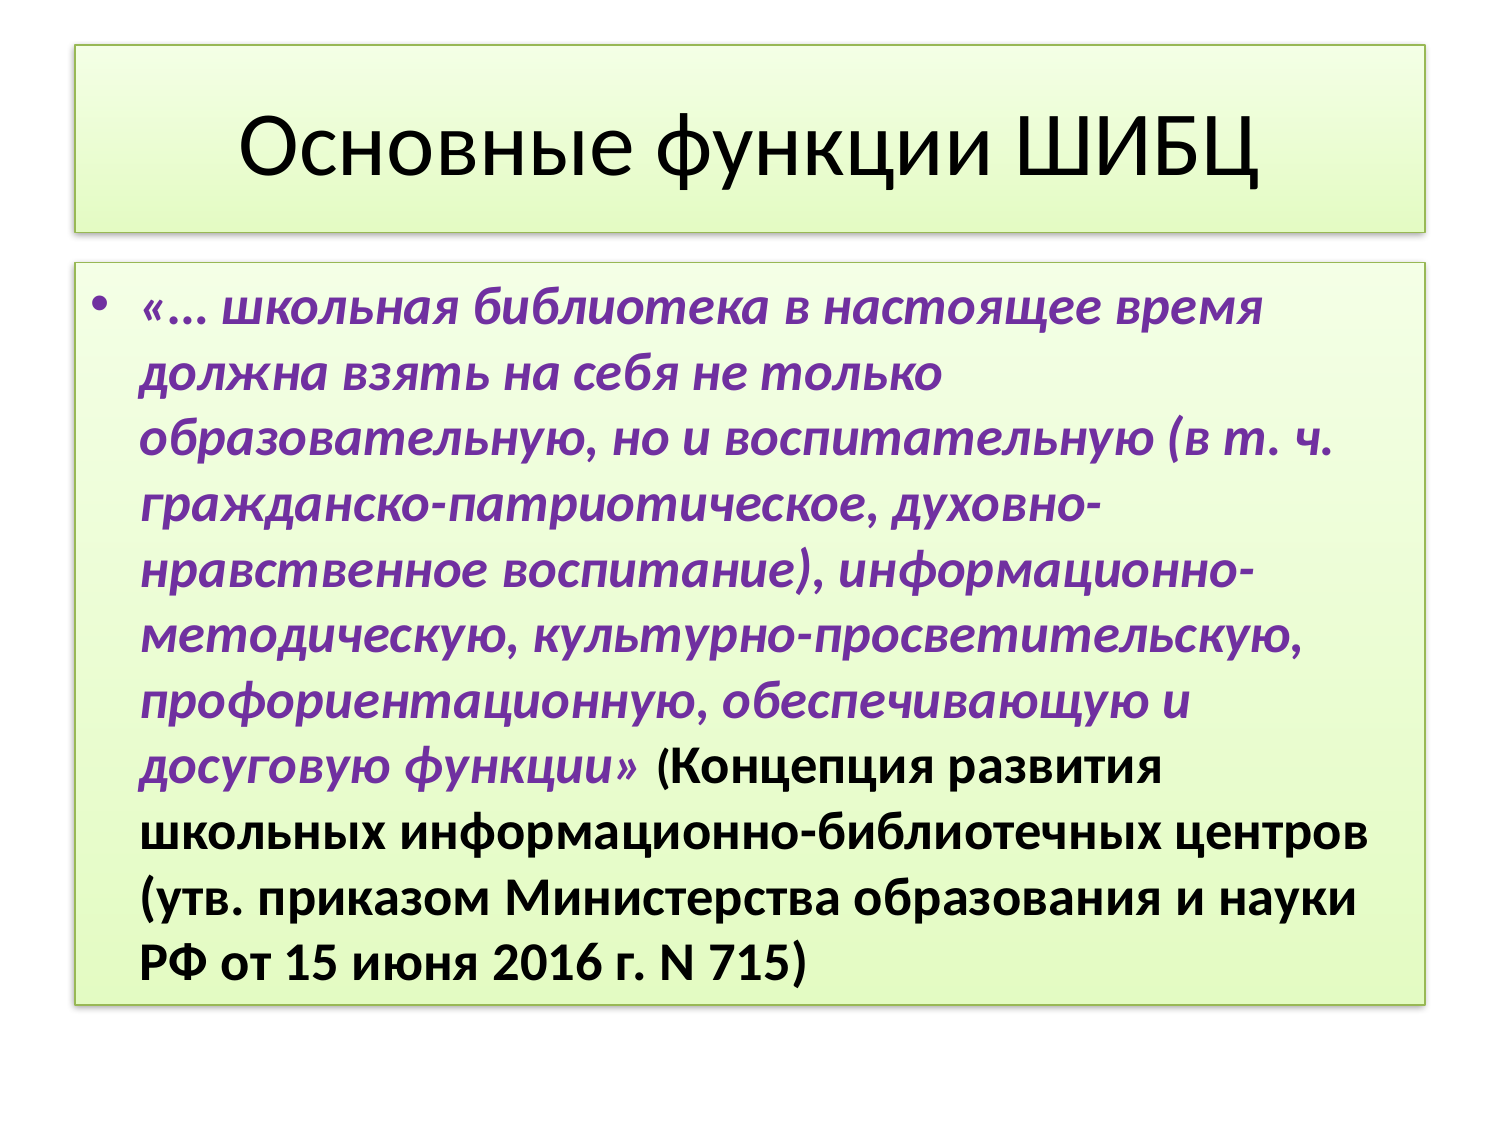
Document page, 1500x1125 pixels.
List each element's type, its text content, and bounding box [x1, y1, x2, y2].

title Основные функции ШИБЦ [74, 44, 1426, 233]
list «… школьная библиотека в настоящее время должна взять на себя не только образовательную, но и воспитательную (в т. ч. гражданско-патриотическое, духовно-нравственное воспитание), информационно-методическую, культурно-просветительскую, профориентационную, обеспечивающую и досуговую функции» (Концепция развития школьных информационно-библиотечных центров (утв. приказом Министерства образования и науки РФ от 15 июня 2016 г. N 715) [74, 262, 1426, 1006]
